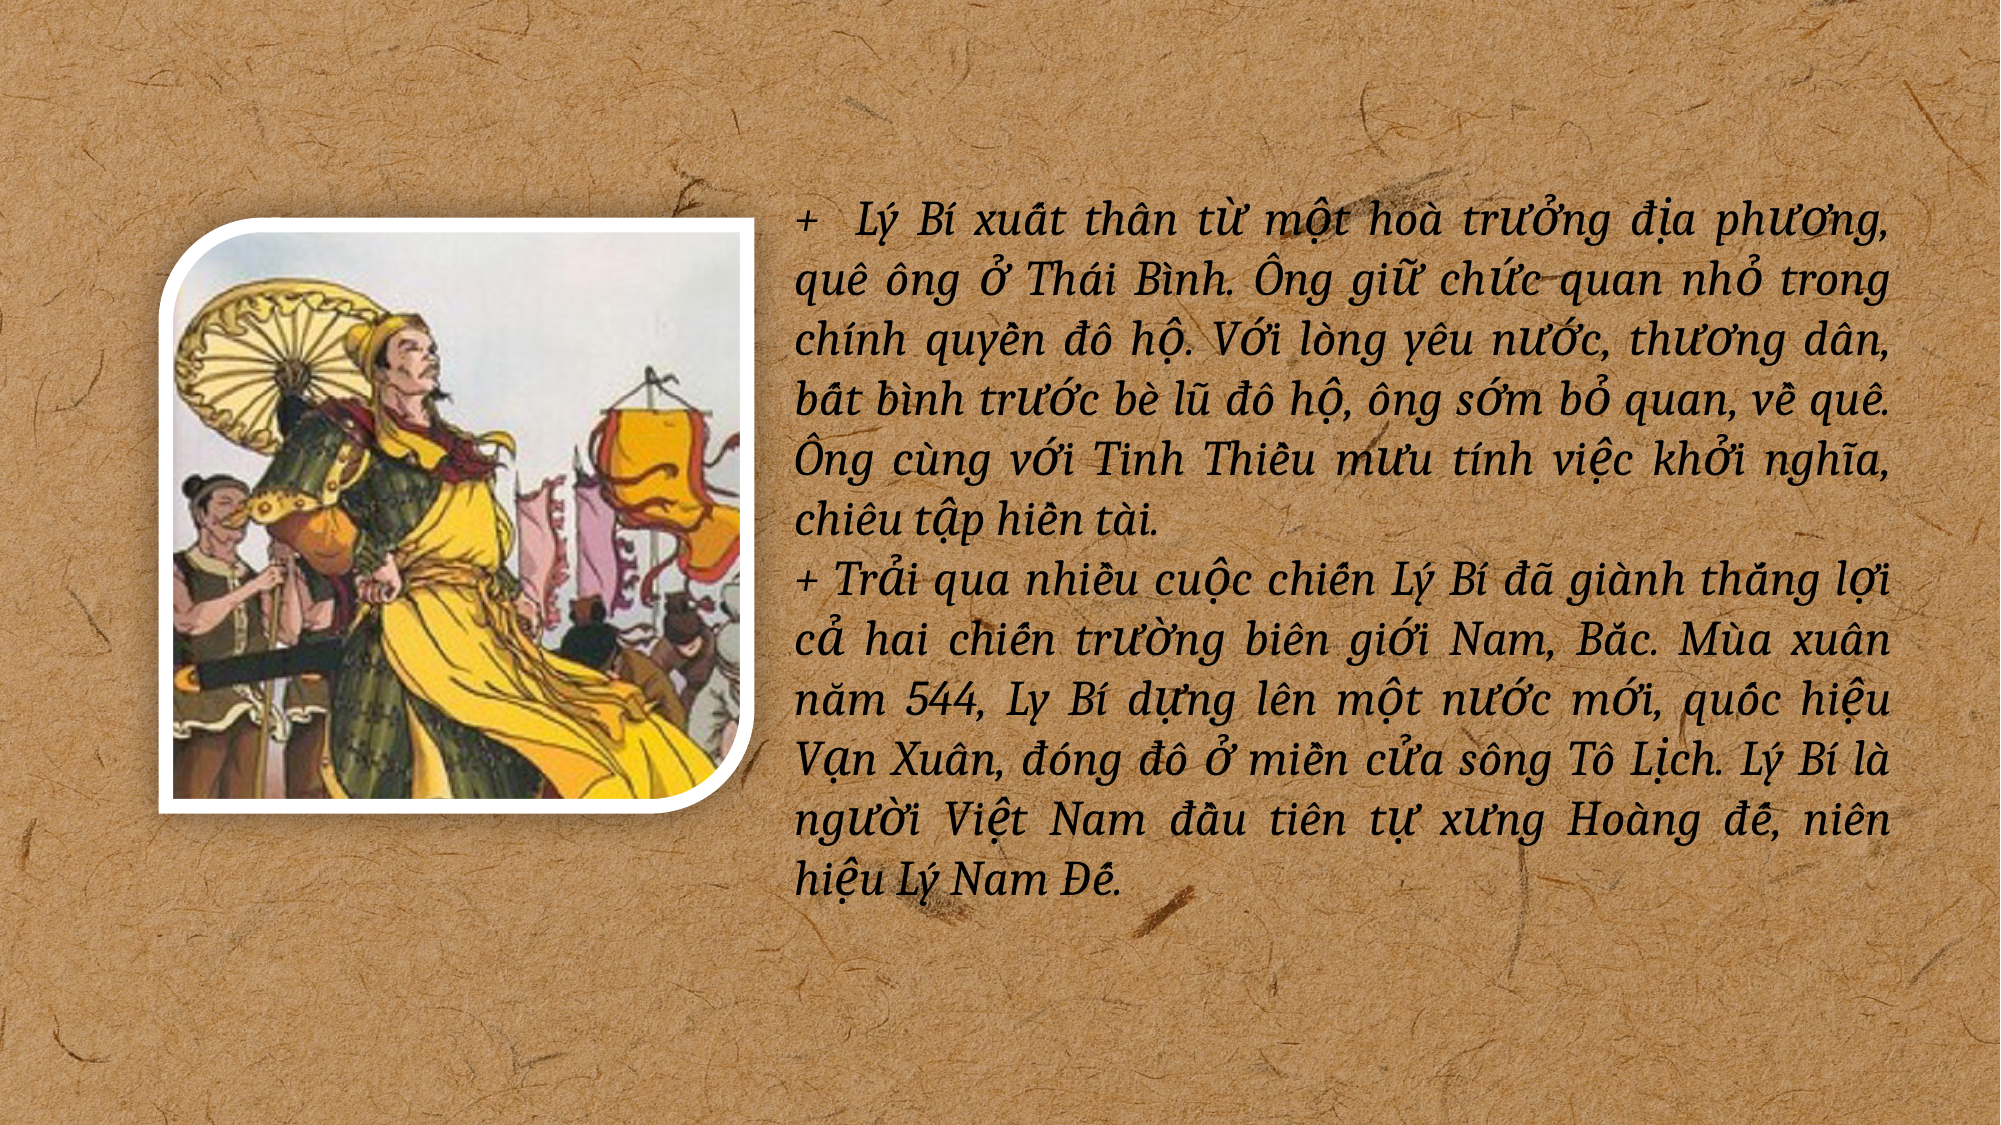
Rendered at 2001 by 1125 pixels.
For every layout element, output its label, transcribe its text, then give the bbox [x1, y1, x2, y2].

text_box [0, 0, 2000, 1125]
text_box + Lý Bí xuất thân từ một hoà trưởng địa phương, quê ông ở Thái Bình. Ông giữ chức quan nhỏ trong chính quyền đô hộ. Với lòng yêu nước, thương dân, bất bình trước bè lũ đô hộ, ông sớm bỏ quan, về quê. Ông cùng với Tinh Thiều mưu tính việc khởi nghĩa, chiêu tập hiền tài. + Trải qua nhiều cuộc chiến Lý Bí đã giành thắng lợi cả hai chiến trường biên giới Nam, Bắc. Mùa xuân năm 544, Ly Bí dựng lên một nước mới, quốc hiệu Vạn Xuân, đóng đô ở miền cửa sông Tô Lịch. Lý Bí là người Việt Nam đầu tiên tự xưng Hoàng đế, niên hiệu Lý Nam Đế. [779, 178, 1907, 913]
picture [165, 224, 748, 807]
